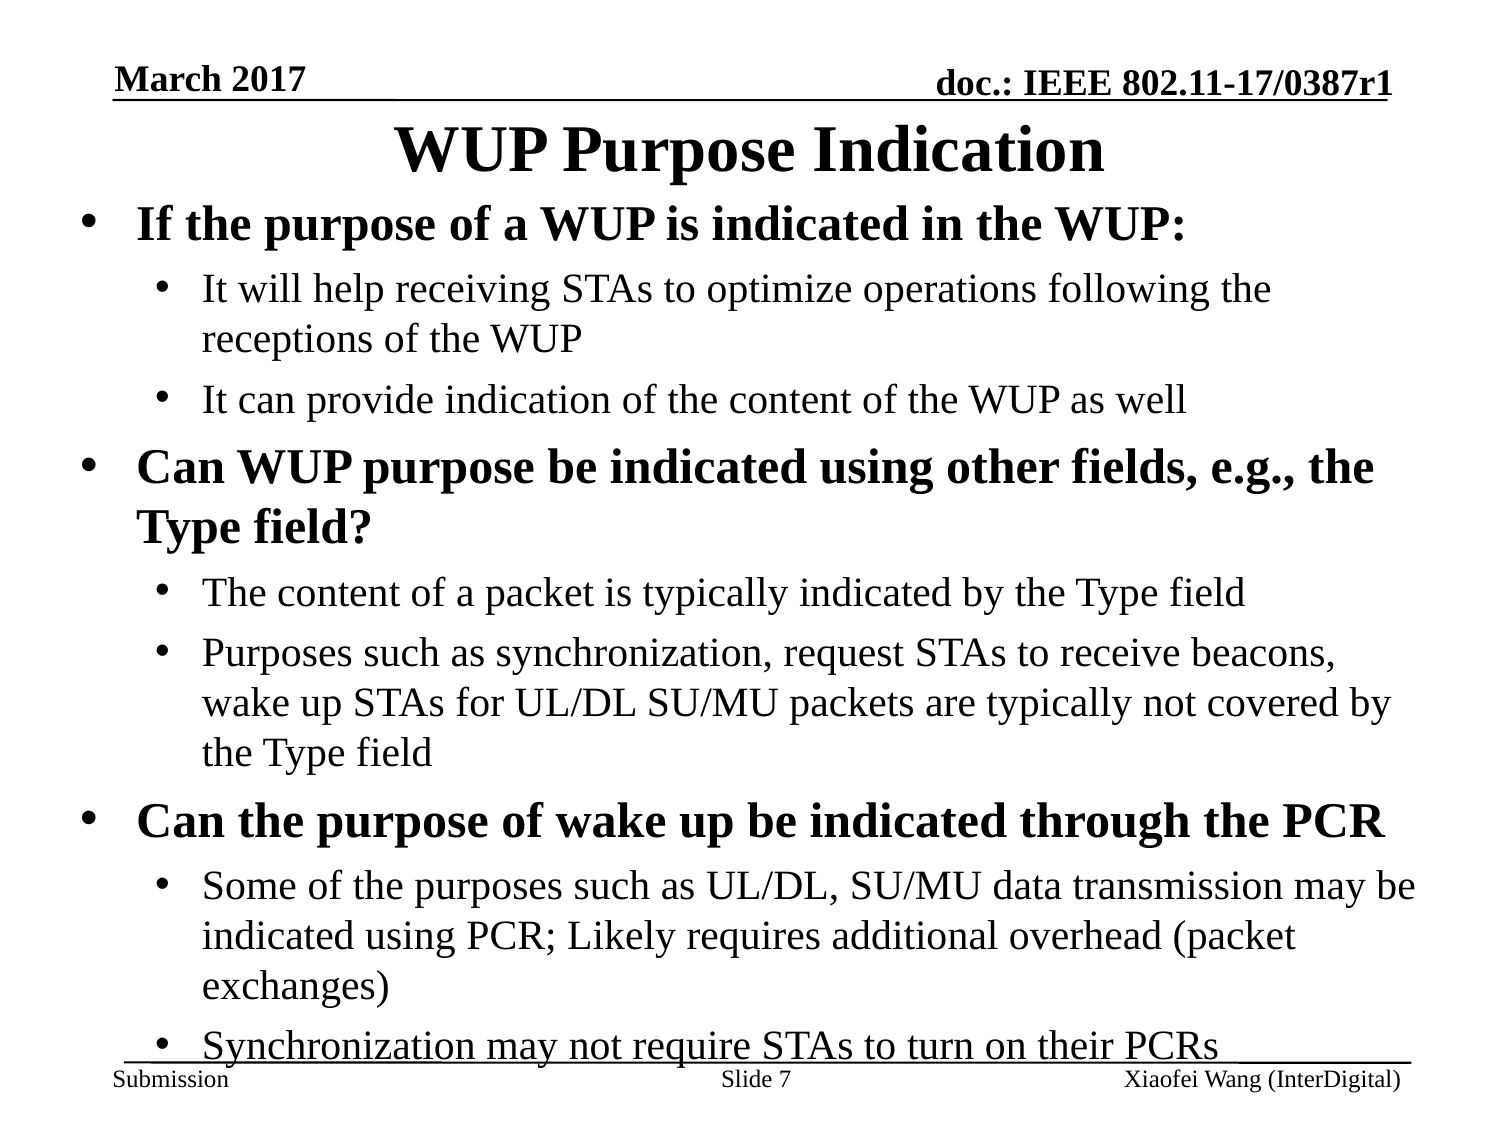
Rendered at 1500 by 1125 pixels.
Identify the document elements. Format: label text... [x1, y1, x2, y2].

title WUP Purpose Indication [112, 56, 1388, 182]
slide_number Slide 7 [712, 1061, 800, 1123]
list If the purpose of a WUP is indicated in the WUP: It will help receiving STAs to optimize operations following the receptions of the WUP It can provide indication of the content of the WUP as well Can WUP purpose be indicated using other fields, e.g., the Type field? The content of a packet is typically indicated by the Type field Purposes such as synchronization, request STAs to receive beacons, wake up STAs for UL/DL SU/MU packets are typically not covered by the Type field Can the purpose of wake up be indicated through the PCR Some of the purposes such as UL/DL, SU/MU data transmission may be indicated using PCR; Likely requires additional overhead (packet exchanges) Synchronization may not require STAs to turn on their PCRs [64, 182, 1448, 859]
footer Xiaofei Wang (InterDigital) [878, 1061, 1402, 1093]
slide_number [114, 54, 423, 100]
